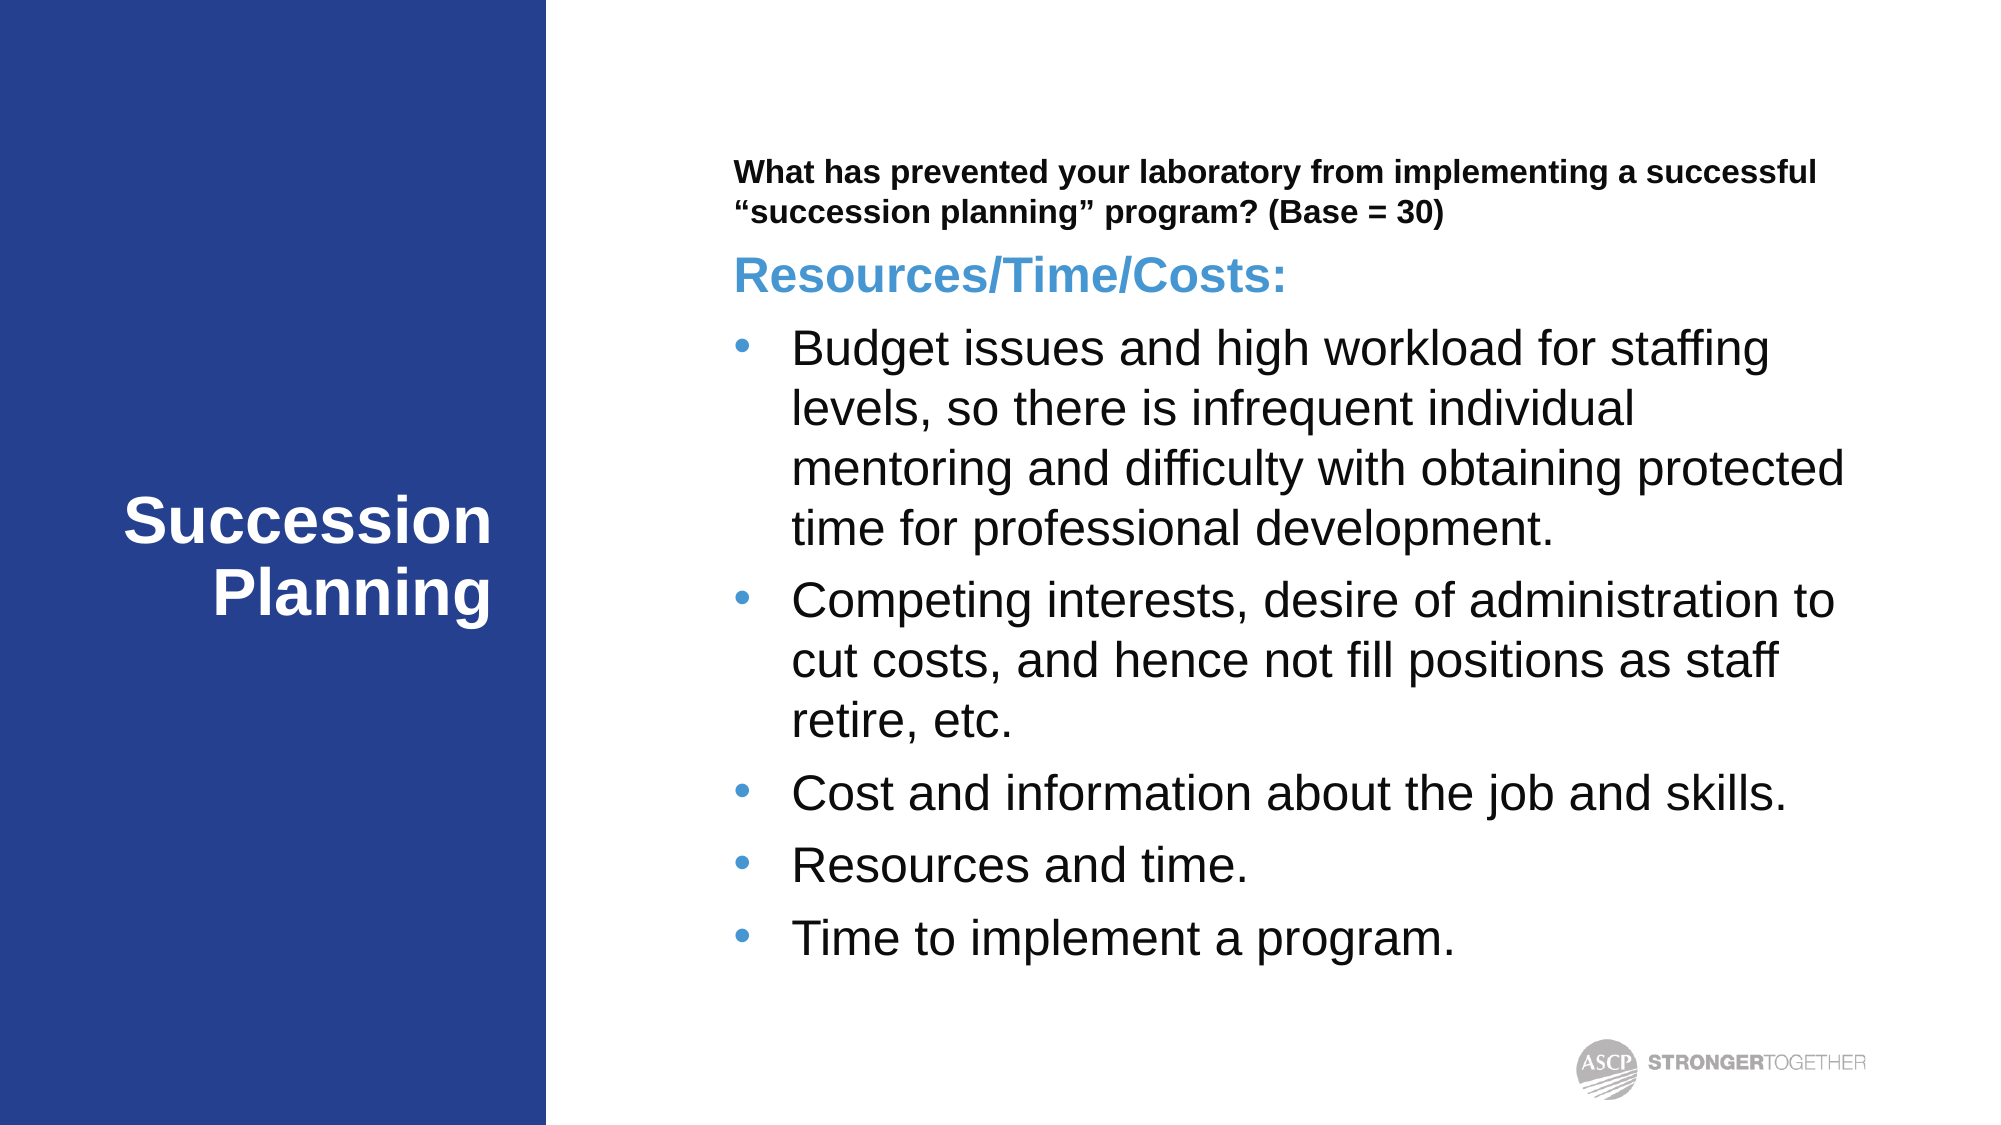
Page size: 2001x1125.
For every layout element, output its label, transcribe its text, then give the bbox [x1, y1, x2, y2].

list What has prevented your laboratory from implementing a successful “succession planning” program? (Base = 30) Resources/Time/Costs: Budget issues and high workload for staffing levels, so there is infrequent individual mentoring and difficulty with obtaining protected time for professional development. Competing interests, desire of administration to cut costs, and hence not fill positions as staff retire, etc. Cost and information about the job and skills. Resources and time. Time to implement a program. [701, 107, 1866, 1009]
picture [1576, 1039, 1866, 1100]
title Succession Planning [37, 448, 509, 667]
